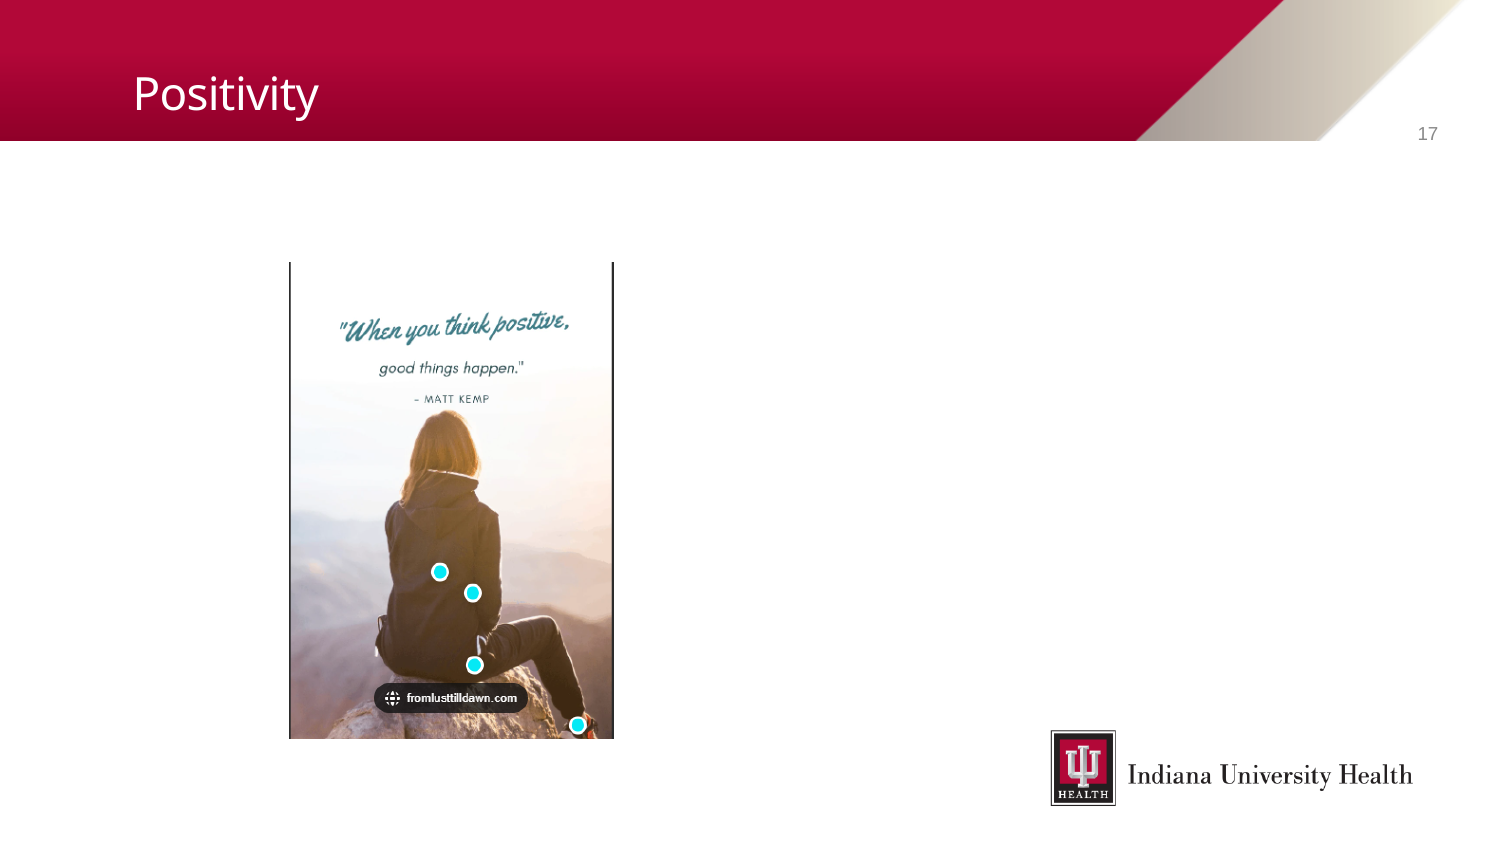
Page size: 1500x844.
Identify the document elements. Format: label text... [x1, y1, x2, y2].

title Positivity [132, 25, 1140, 121]
picture [1048, 727, 1415, 809]
picture [0, 0, 1500, 141]
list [288, 262, 614, 740]
slide_number 17 [1318, 98, 1439, 144]
